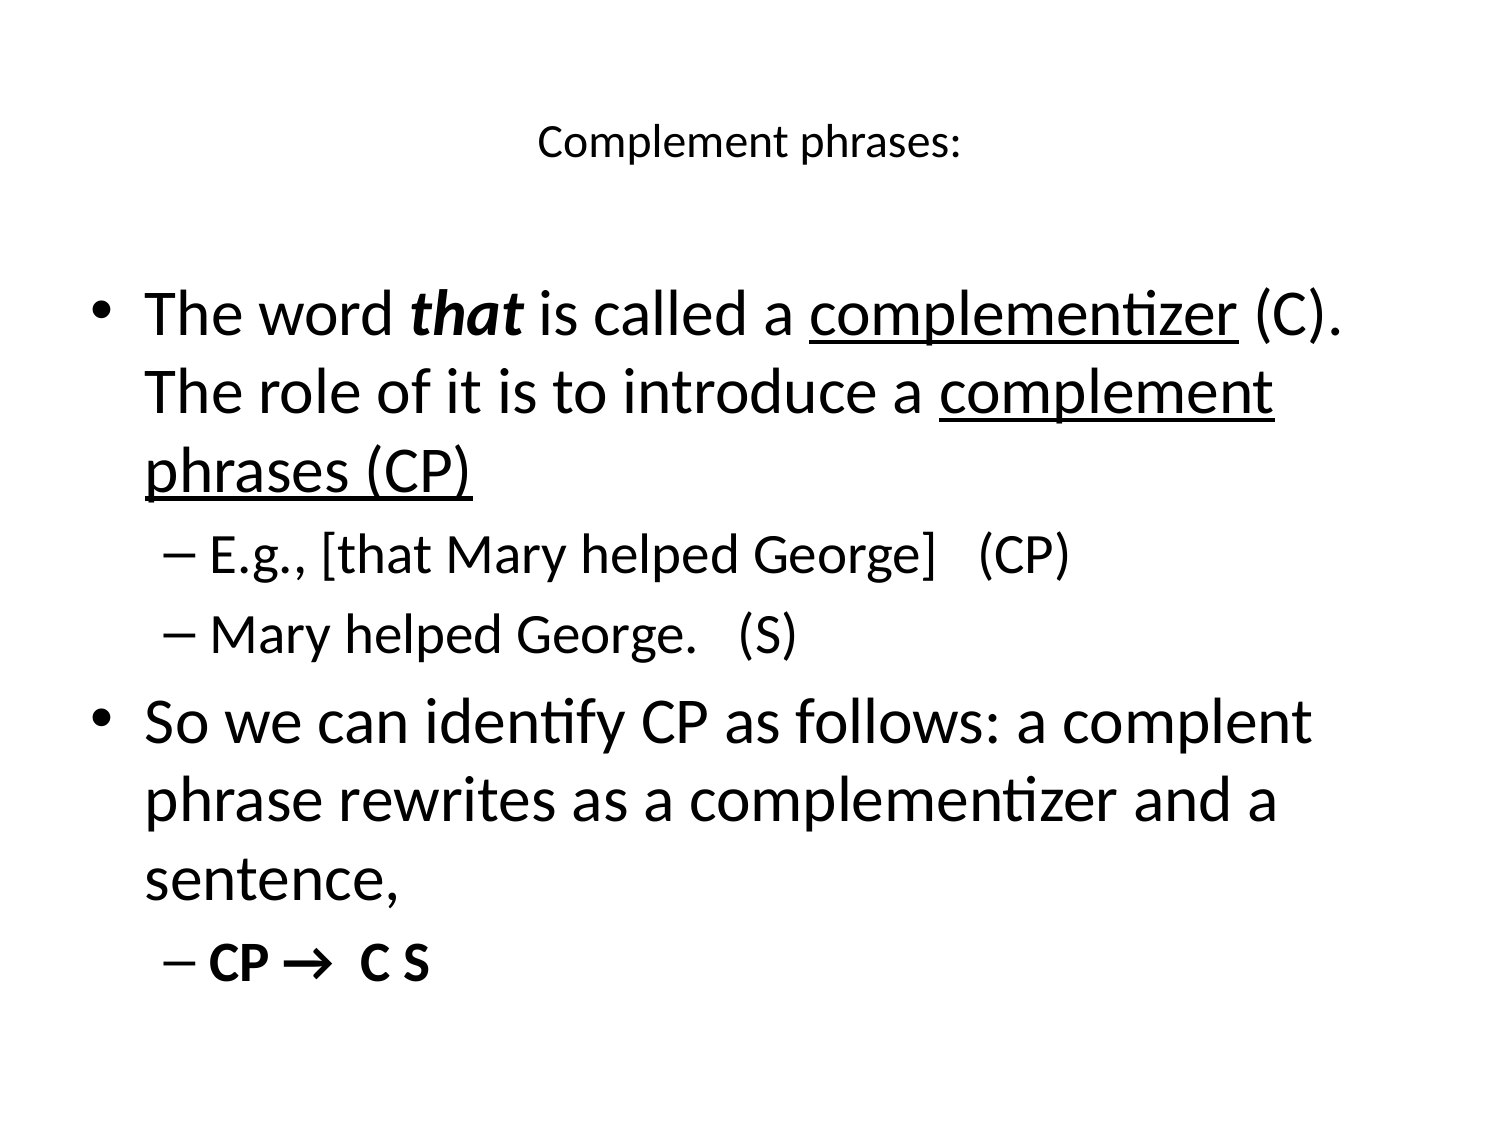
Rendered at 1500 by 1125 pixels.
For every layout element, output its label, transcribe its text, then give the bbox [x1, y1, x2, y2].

title Complement phrases: [75, 45, 1425, 233]
list The word that is called a complementizer (C). The role of it is to introduce a complement phrases (CP) E.g., [that Mary helped George] (CP) Mary helped George. (S) So we can identify CP as follows: a complent phrase rewrites as a complementizer and a sentence, CP → C S [75, 262, 1425, 1005]
